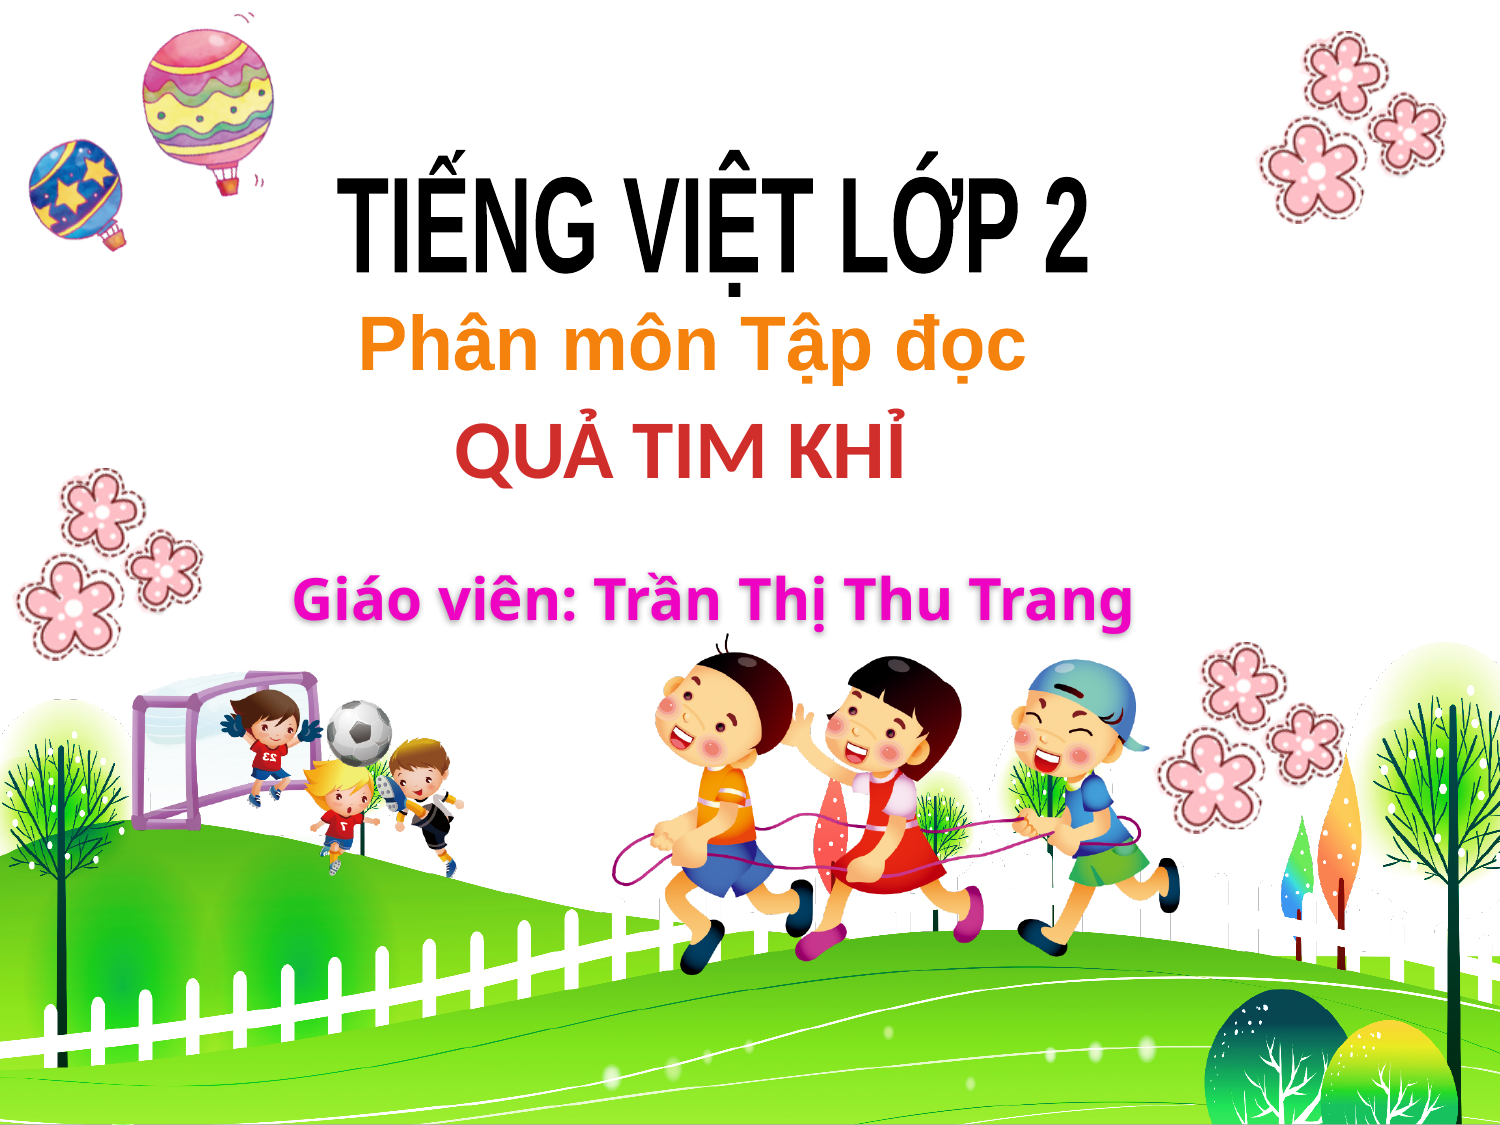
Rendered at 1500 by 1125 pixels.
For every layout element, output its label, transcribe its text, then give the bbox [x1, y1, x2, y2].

picture [0, 9, 311, 271]
picture [0, 468, 1500, 1125]
text_box Giáo viên: Trần Thị Thu Trang [231, 502, 1196, 640]
text_box QUẢ TIM KHỈ [324, 387, 1038, 503]
picture [1255, 31, 1449, 224]
